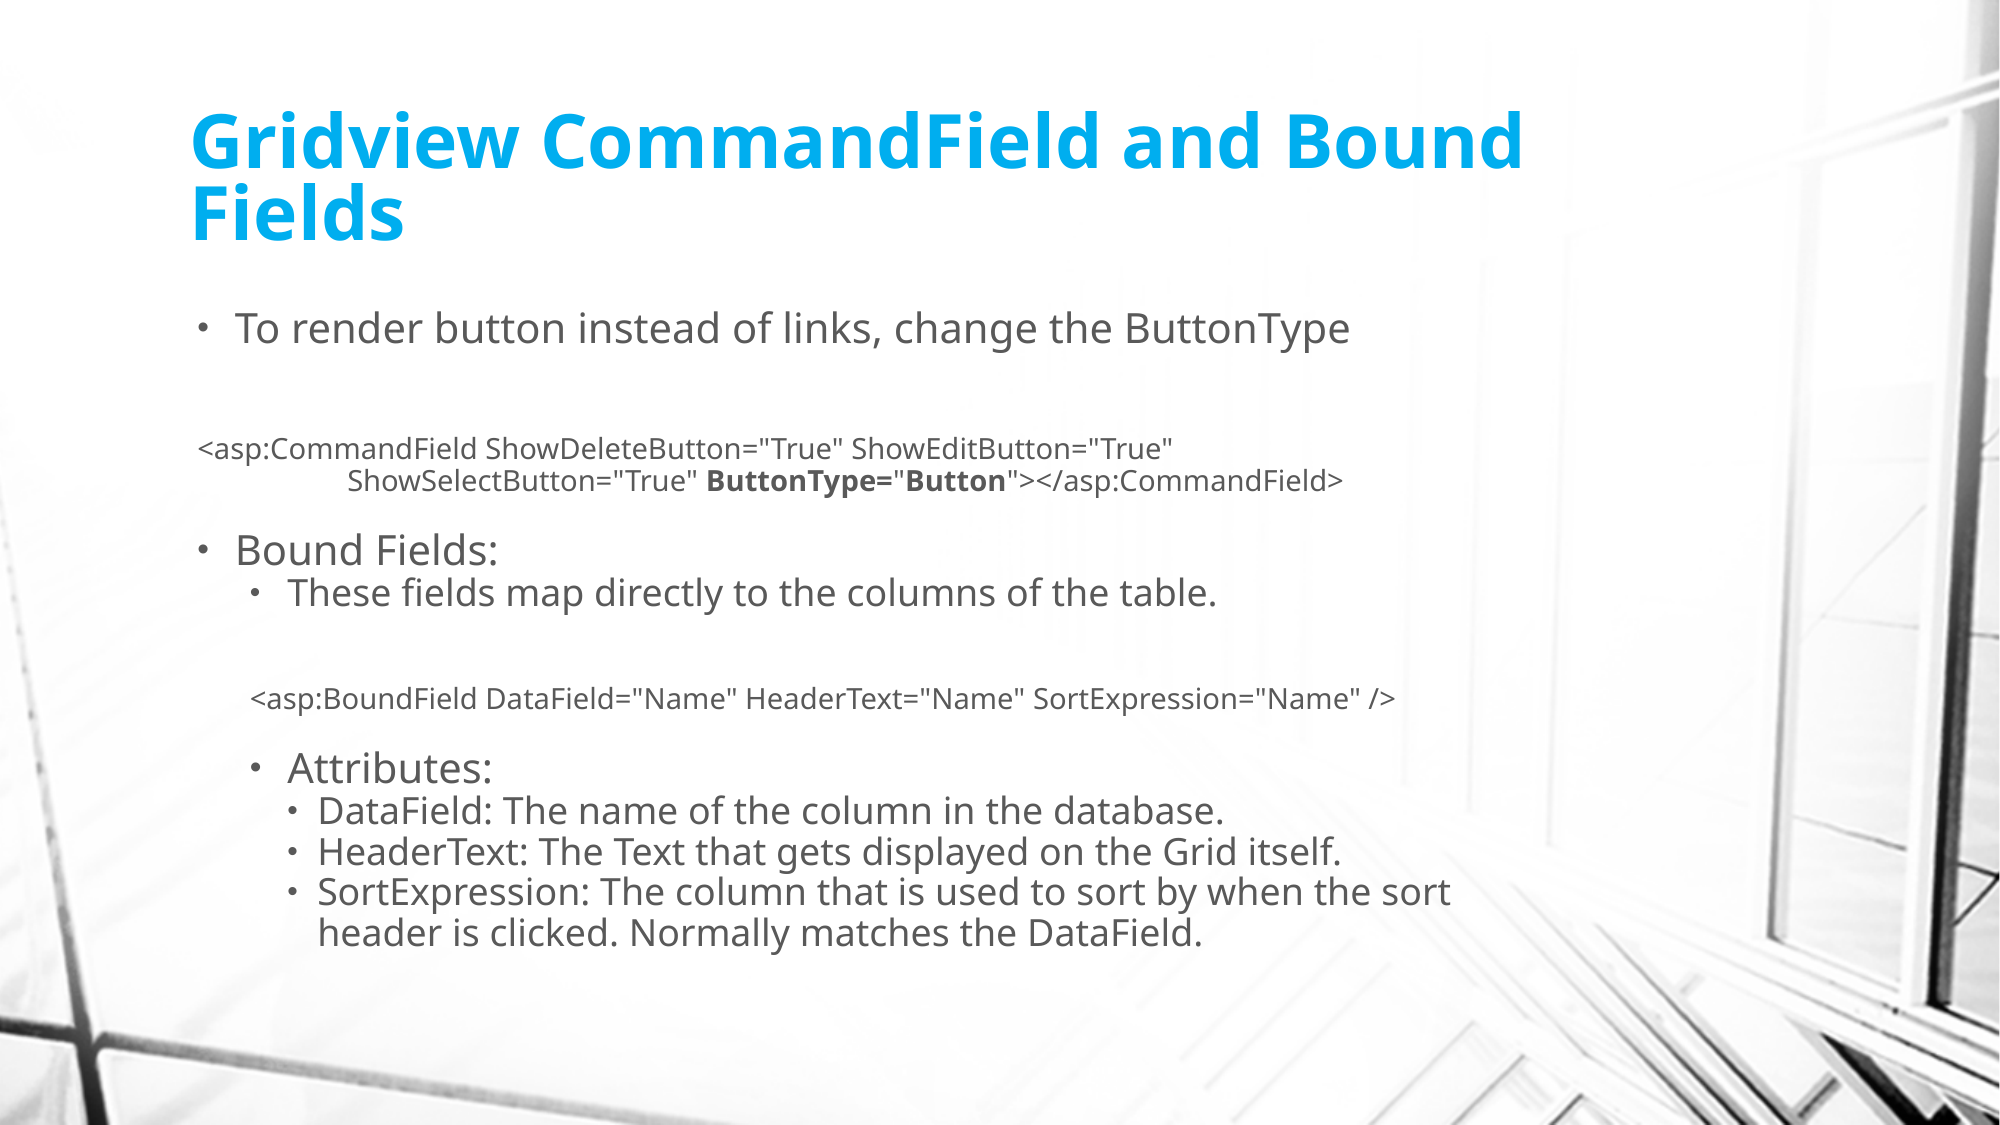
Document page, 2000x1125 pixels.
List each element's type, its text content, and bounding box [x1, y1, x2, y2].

list To render button instead of links, change the ButtonType <asp:CommandField ShowDeleteButton="True" ShowEditButton="True" ShowSelectButton="True" ButtonType="Button"></asp:CommandField> Bound Fields: These fields map directly to the columns of the table. <asp:BoundField DataField="Name" HeaderText="Name" SortExpression="Name" /> Attributes: DataField: The name of the column in the database. HeaderText: The Text that gets displayed on the Grid itself. SortExpression: The column that is used to sort by when the sort header is clicked. Normally matches the DataField. [174, 299, 1600, 988]
title Gridview CommandField and Bound Fields [174, 87, 1600, 263]
picture [0, 0, 2000, 1125]
